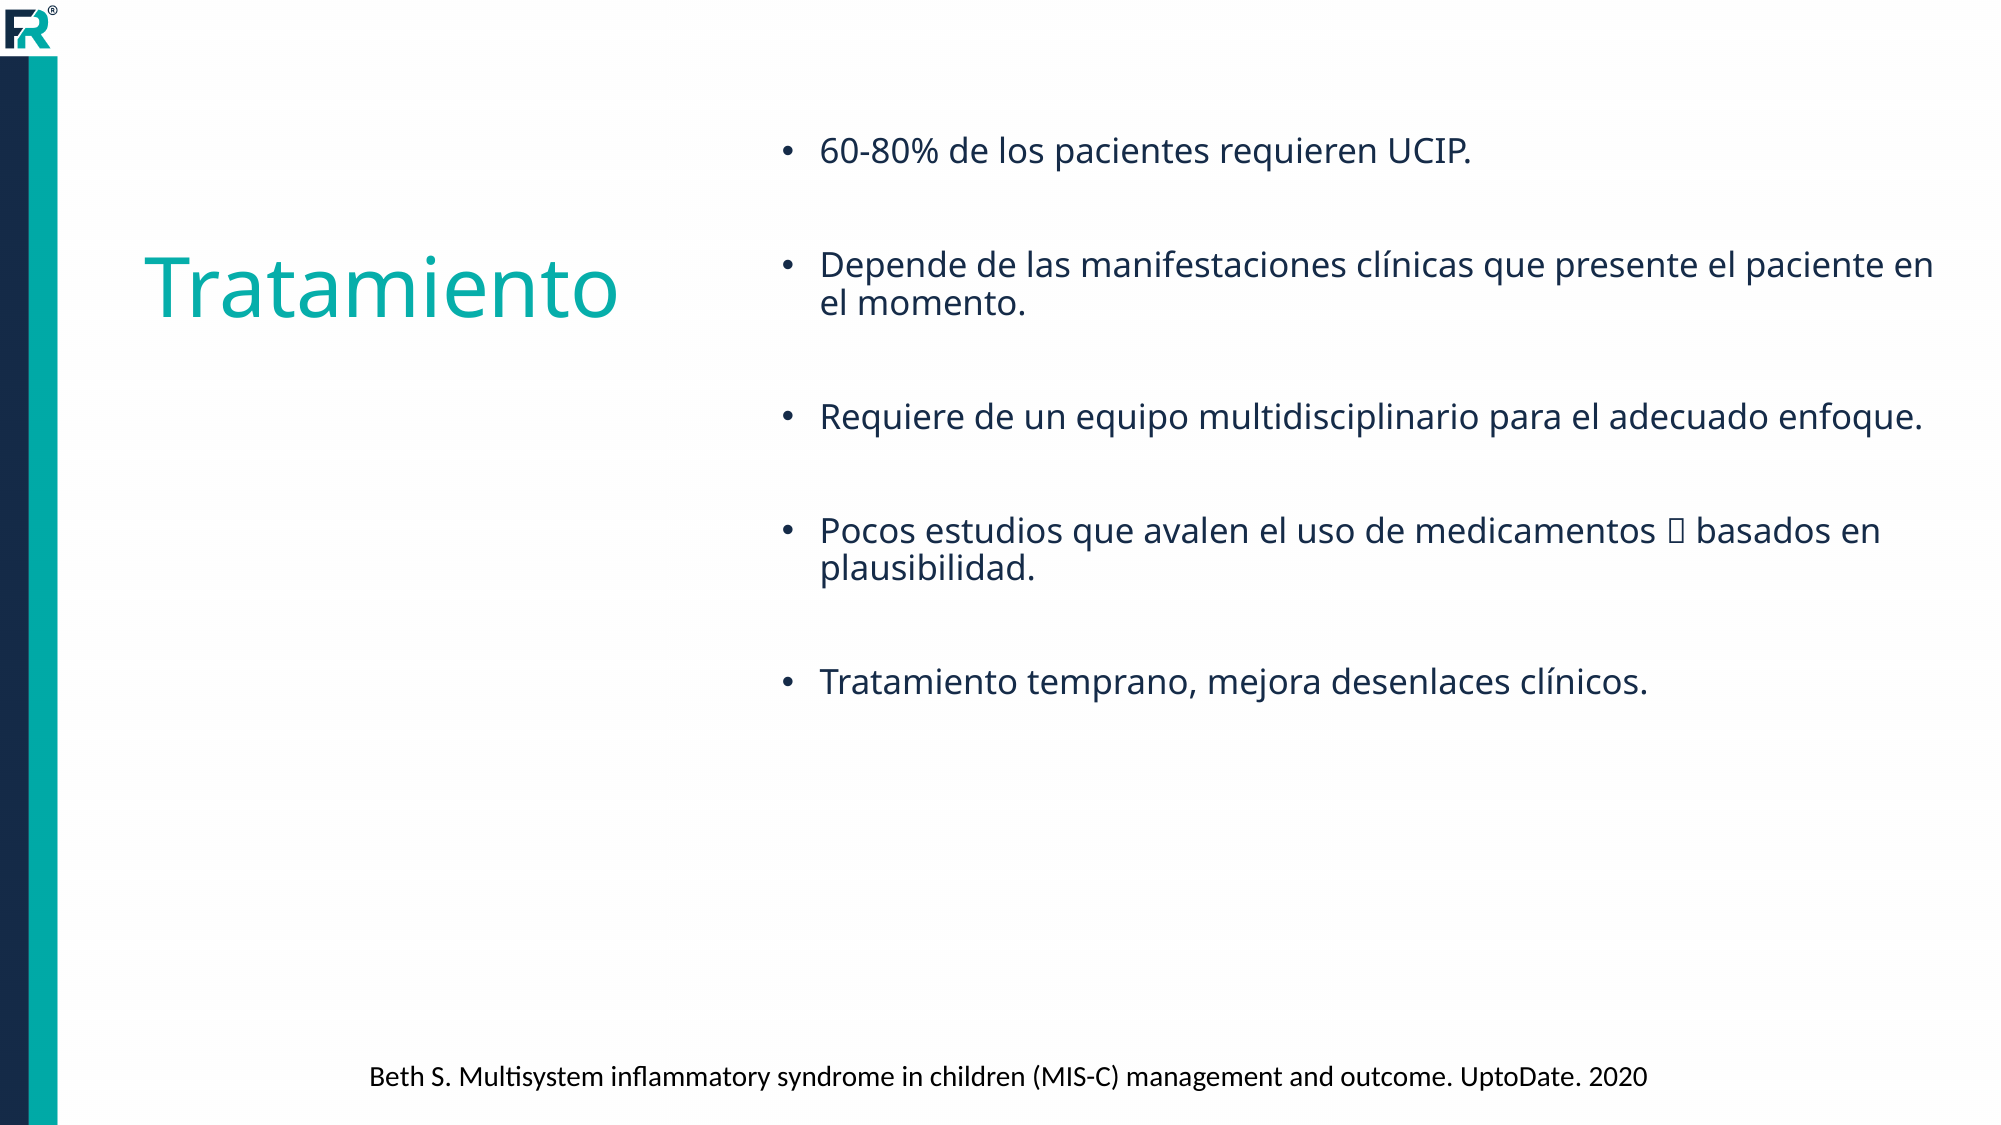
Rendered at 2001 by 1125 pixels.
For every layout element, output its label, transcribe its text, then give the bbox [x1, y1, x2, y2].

text_box Beth S. Multisystem inflammatory syndrome in children (MIS-C) management and outcome. UptoDate. 2020 [354, 1050, 1718, 1100]
list 60-80% de los pacientes requieren UCIP. Depende de las manifestaciones clínicas que presente el paciente en el momento. Requiere de un equipo multidisciplinario para el adecuado enfoque. Pocos estudios que avalen el uso de medicamentos  basados en plausibilidad. Tratamiento temprano, mejora desenlaces clínicos. [766, 126, 1958, 726]
picture [0, 0, 2001, 1125]
title Tratamiento [0, 182, 766, 400]
